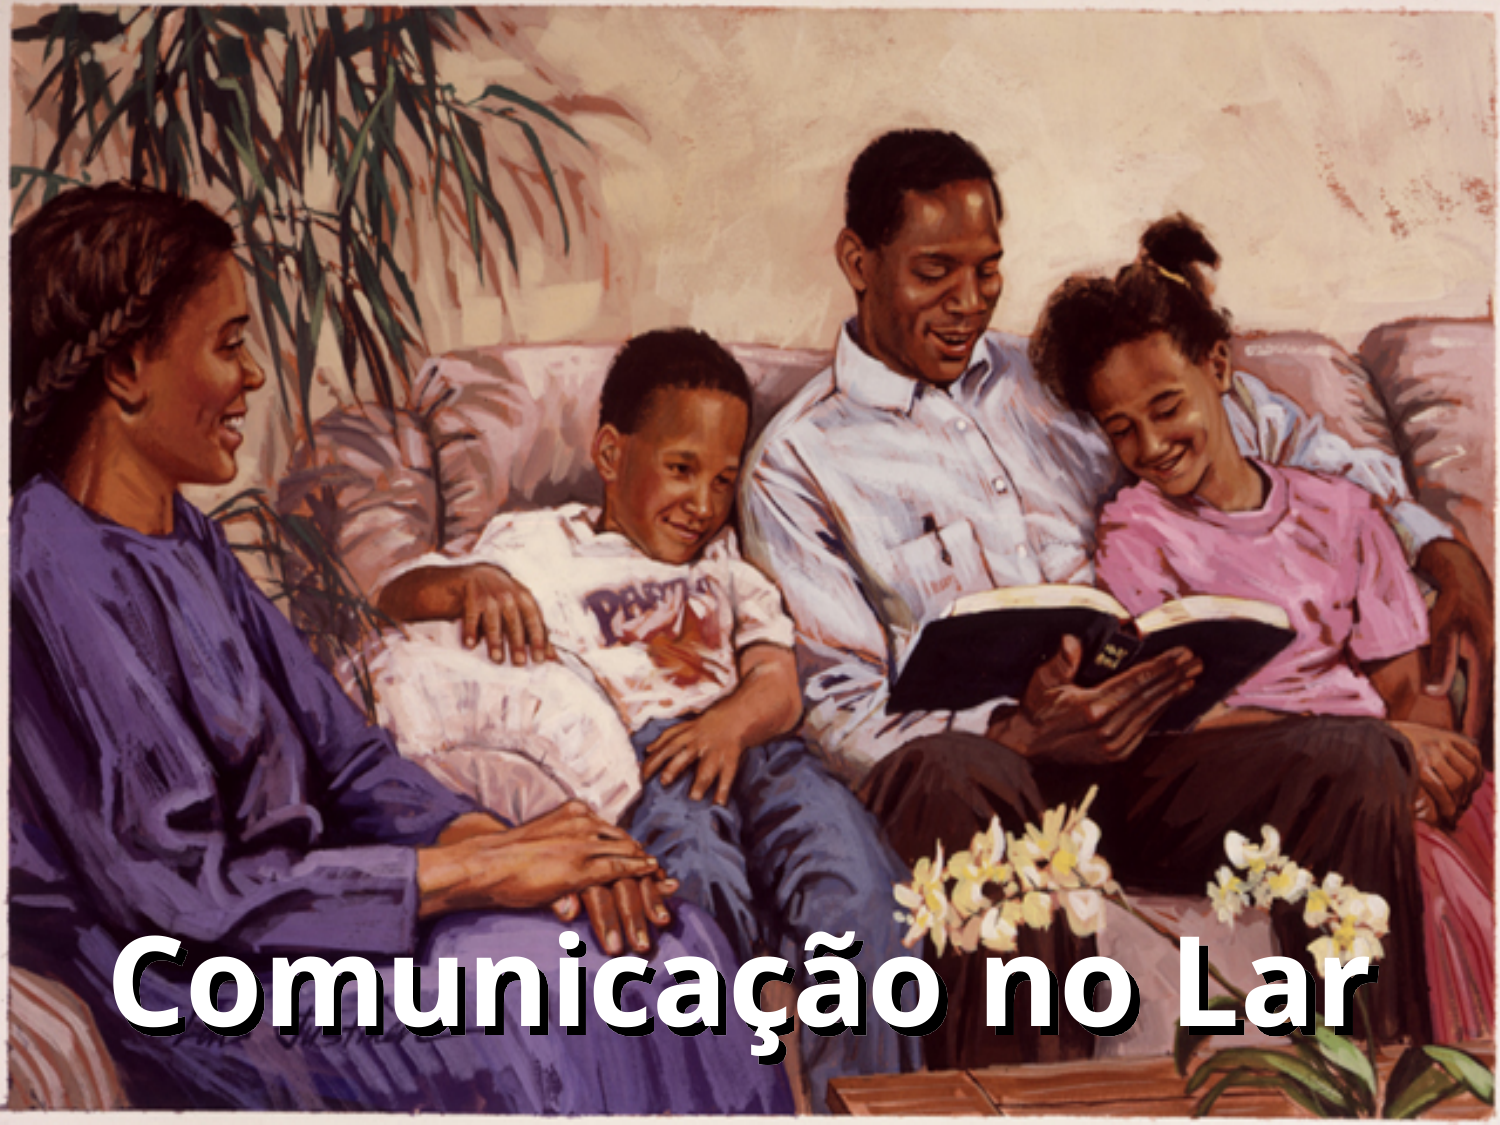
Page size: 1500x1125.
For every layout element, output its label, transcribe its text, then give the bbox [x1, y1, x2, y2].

picture [0, 0, 1500, 1125]
title Comunicação no Lar [64, 882, 1415, 1071]
